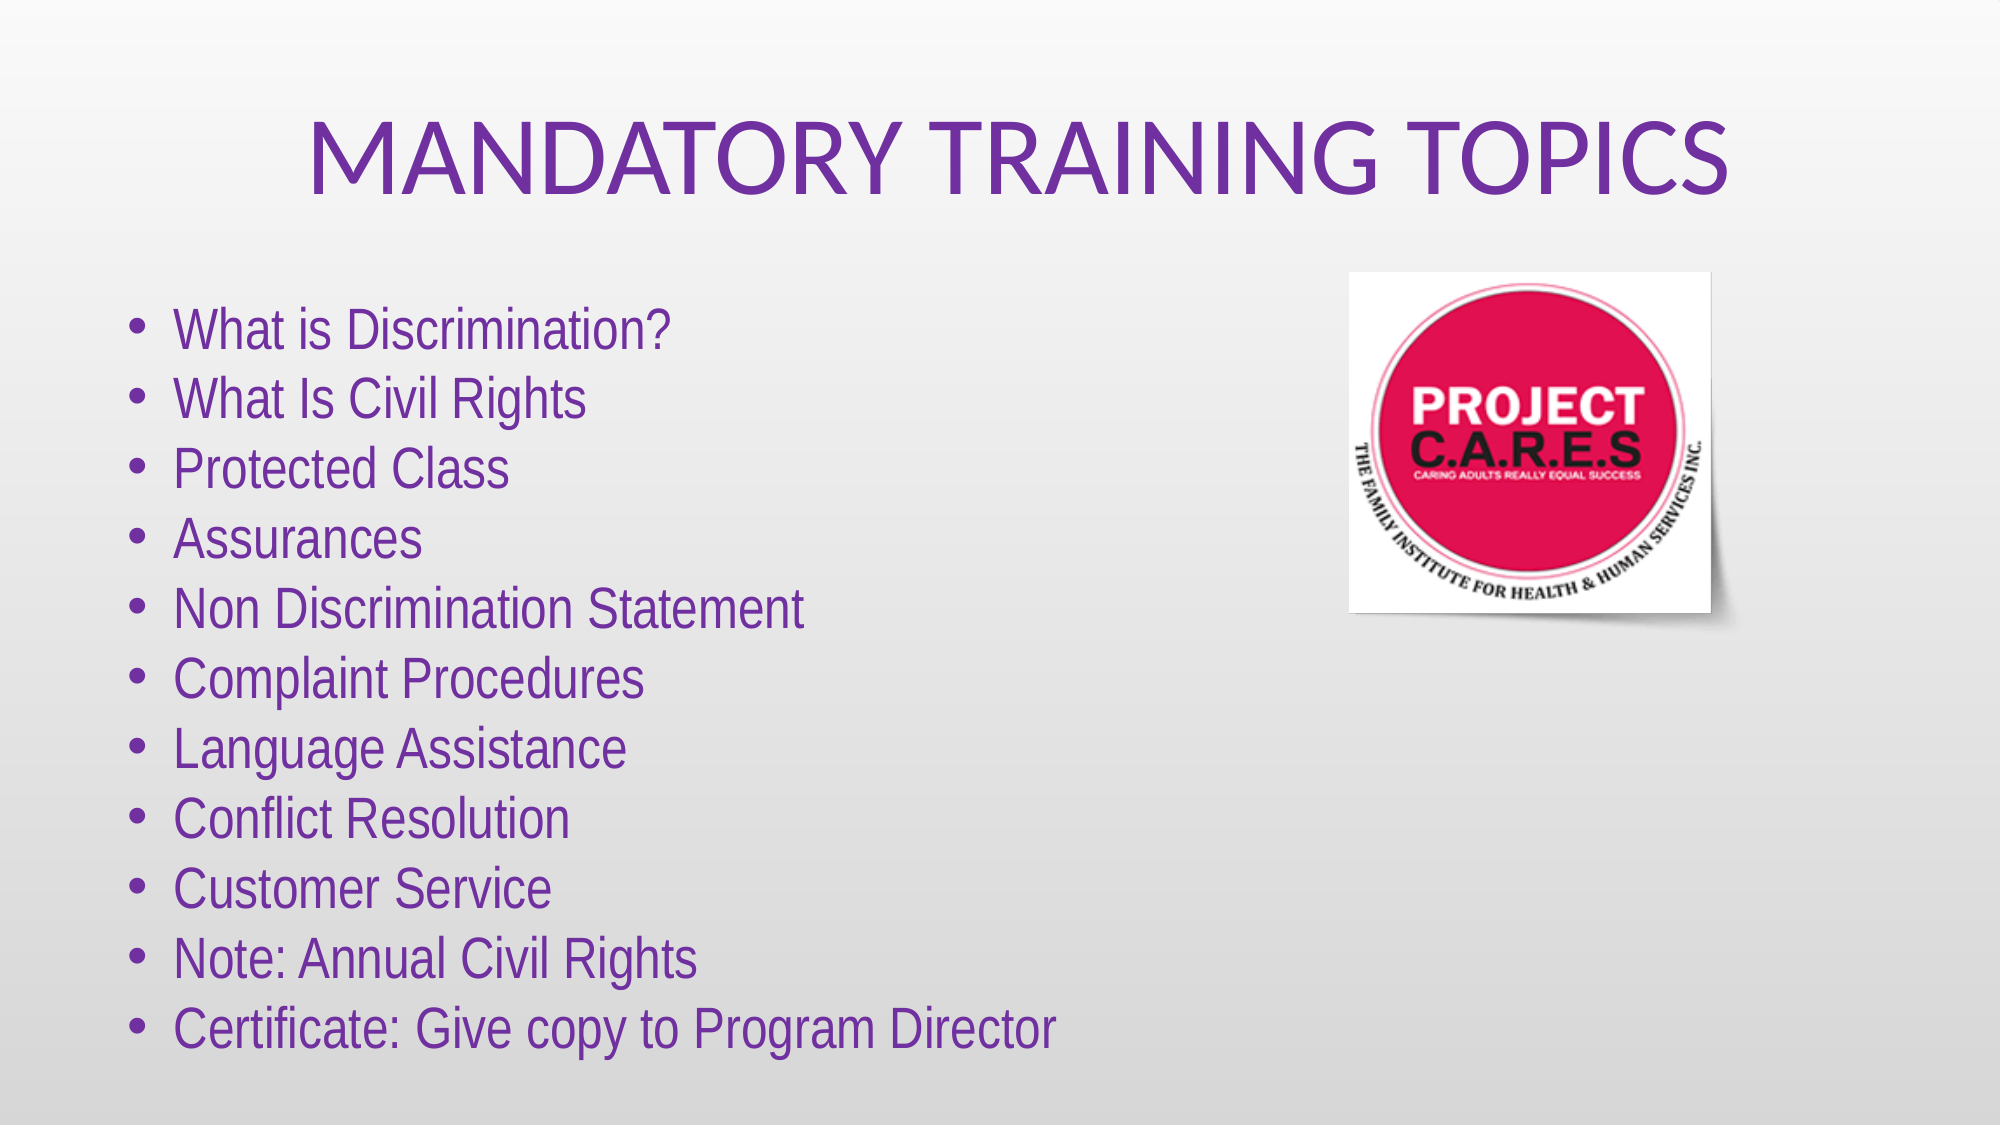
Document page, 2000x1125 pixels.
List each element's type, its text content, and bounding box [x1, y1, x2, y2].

picture [1349, 271, 1750, 650]
subtitle MANDATORY TRAINING TOPICS [112, 89, 1925, 278]
text_box What is Discrimination? What Is Civil Rights Protected Class Assurances Non Discrimination Statement Complaint Procedures Language Assistance Conflict Resolution Customer Service Note: Annual Civil Rights Certificate: Give copy to Program Director [112, 283, 1813, 1068]
